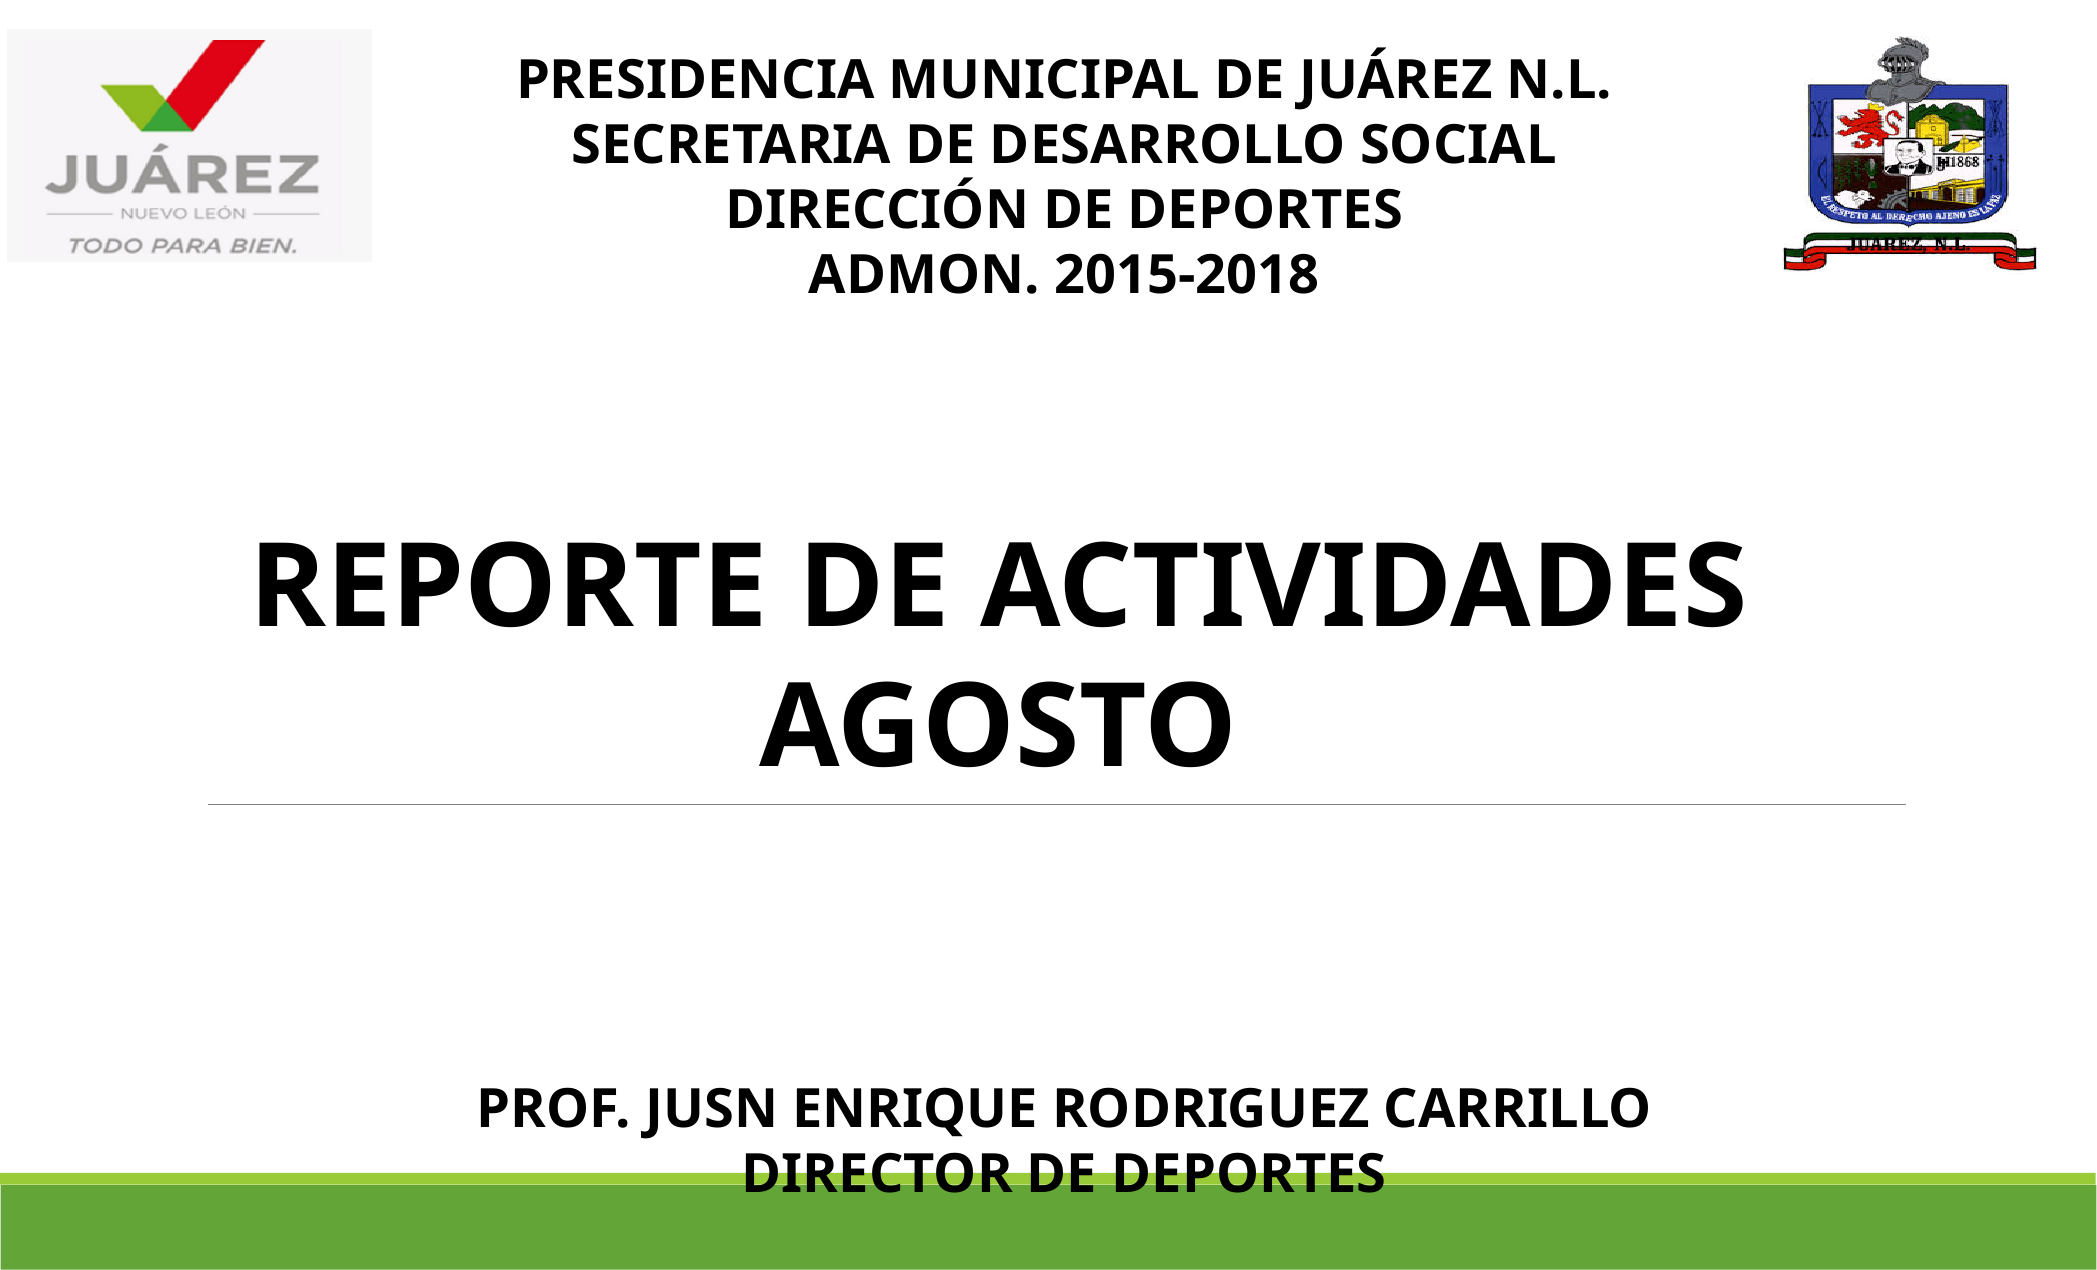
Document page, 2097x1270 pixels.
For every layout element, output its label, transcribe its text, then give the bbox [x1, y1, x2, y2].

text_box REPORTE DE ACTIVIDADES AGOSTO [107, 500, 1891, 800]
picture [7, 28, 372, 263]
picture [1782, 36, 2040, 276]
text_box PROF. JUSN ENRIQUE RODRIGUEZ CARRILLO DIRECTOR DE DEPORTES [288, 1063, 1841, 1213]
text_box PRESIDENCIA MUNICIPAL DE JUÁREZ N.L. SECRETARIA DE DESARROLLO SOCIAL DIRECCIÓN DE DEPORTES ADMON. 2015-2018 [288, 34, 1841, 314]
